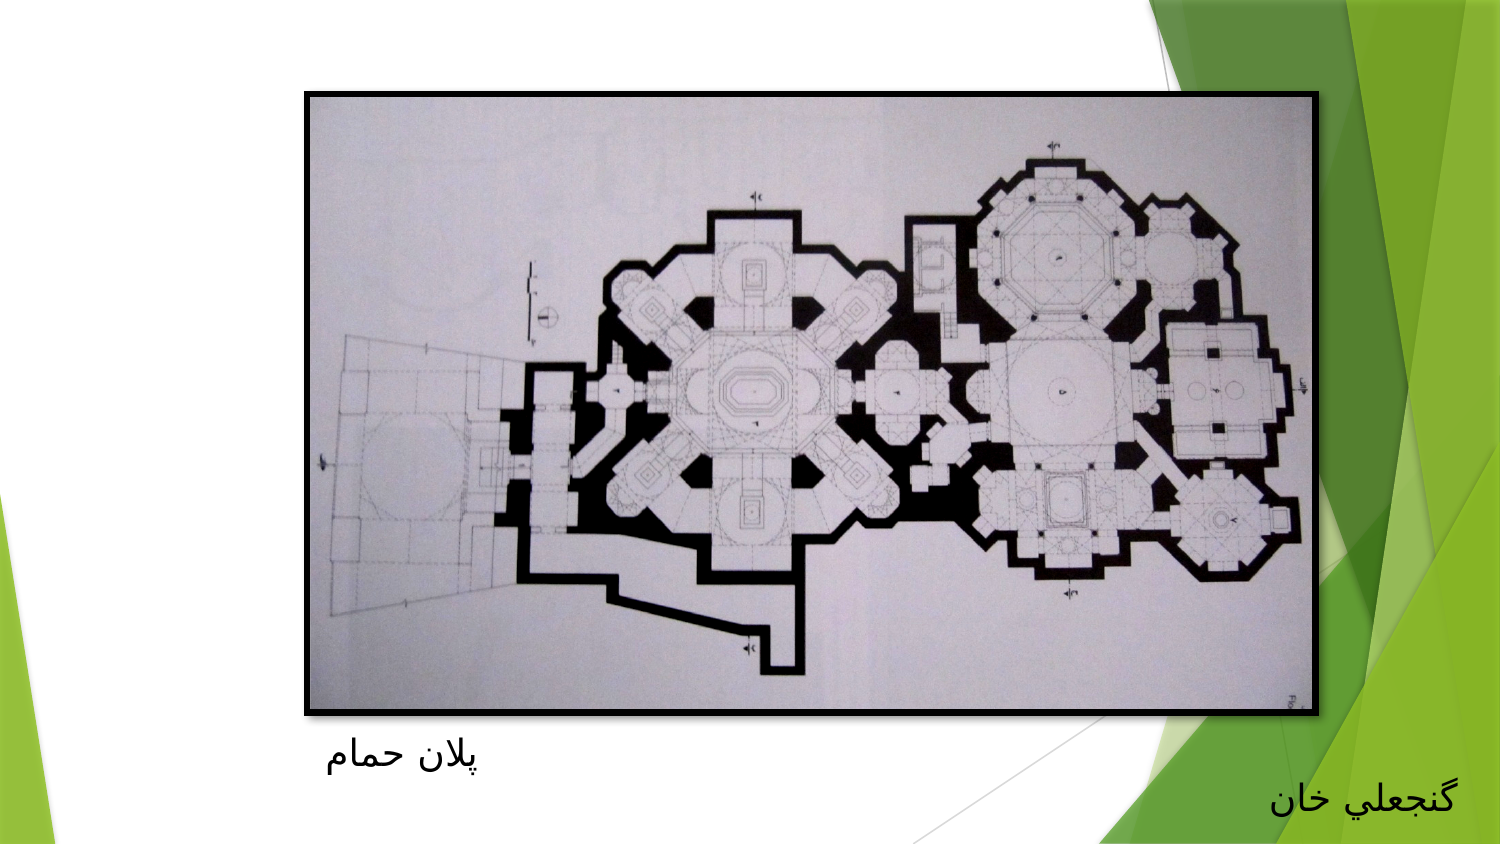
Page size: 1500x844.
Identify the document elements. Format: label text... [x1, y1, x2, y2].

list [309, 96, 1313, 710]
text_box پلان حمام گنجعلي خان [310, 703, 1473, 844]
